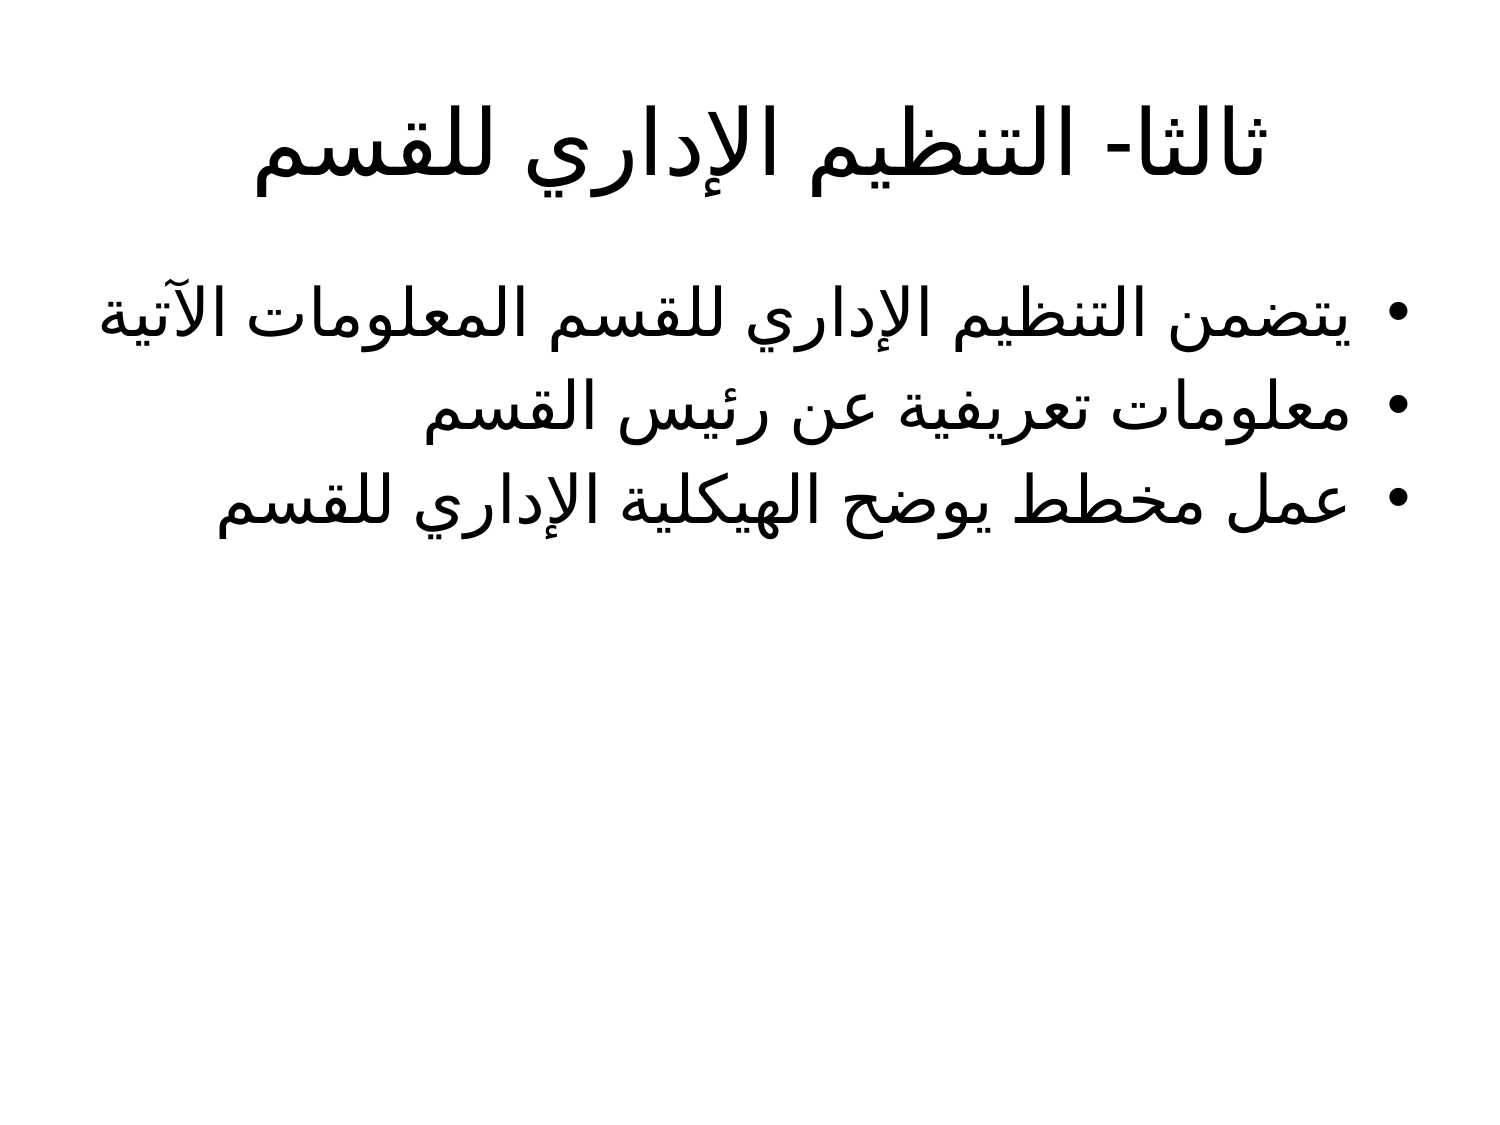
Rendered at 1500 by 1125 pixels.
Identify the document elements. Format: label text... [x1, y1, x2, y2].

list يتضمن التنظيم الإداري للقسم المعلومات الآتية معلومات تعريفية عن رئيس القسم عمل مخطط يوضح الهيكلية الإداري للقسم [75, 262, 1425, 1005]
title ثالثا- التنظيم الإداري للقسم [75, 45, 1425, 233]
